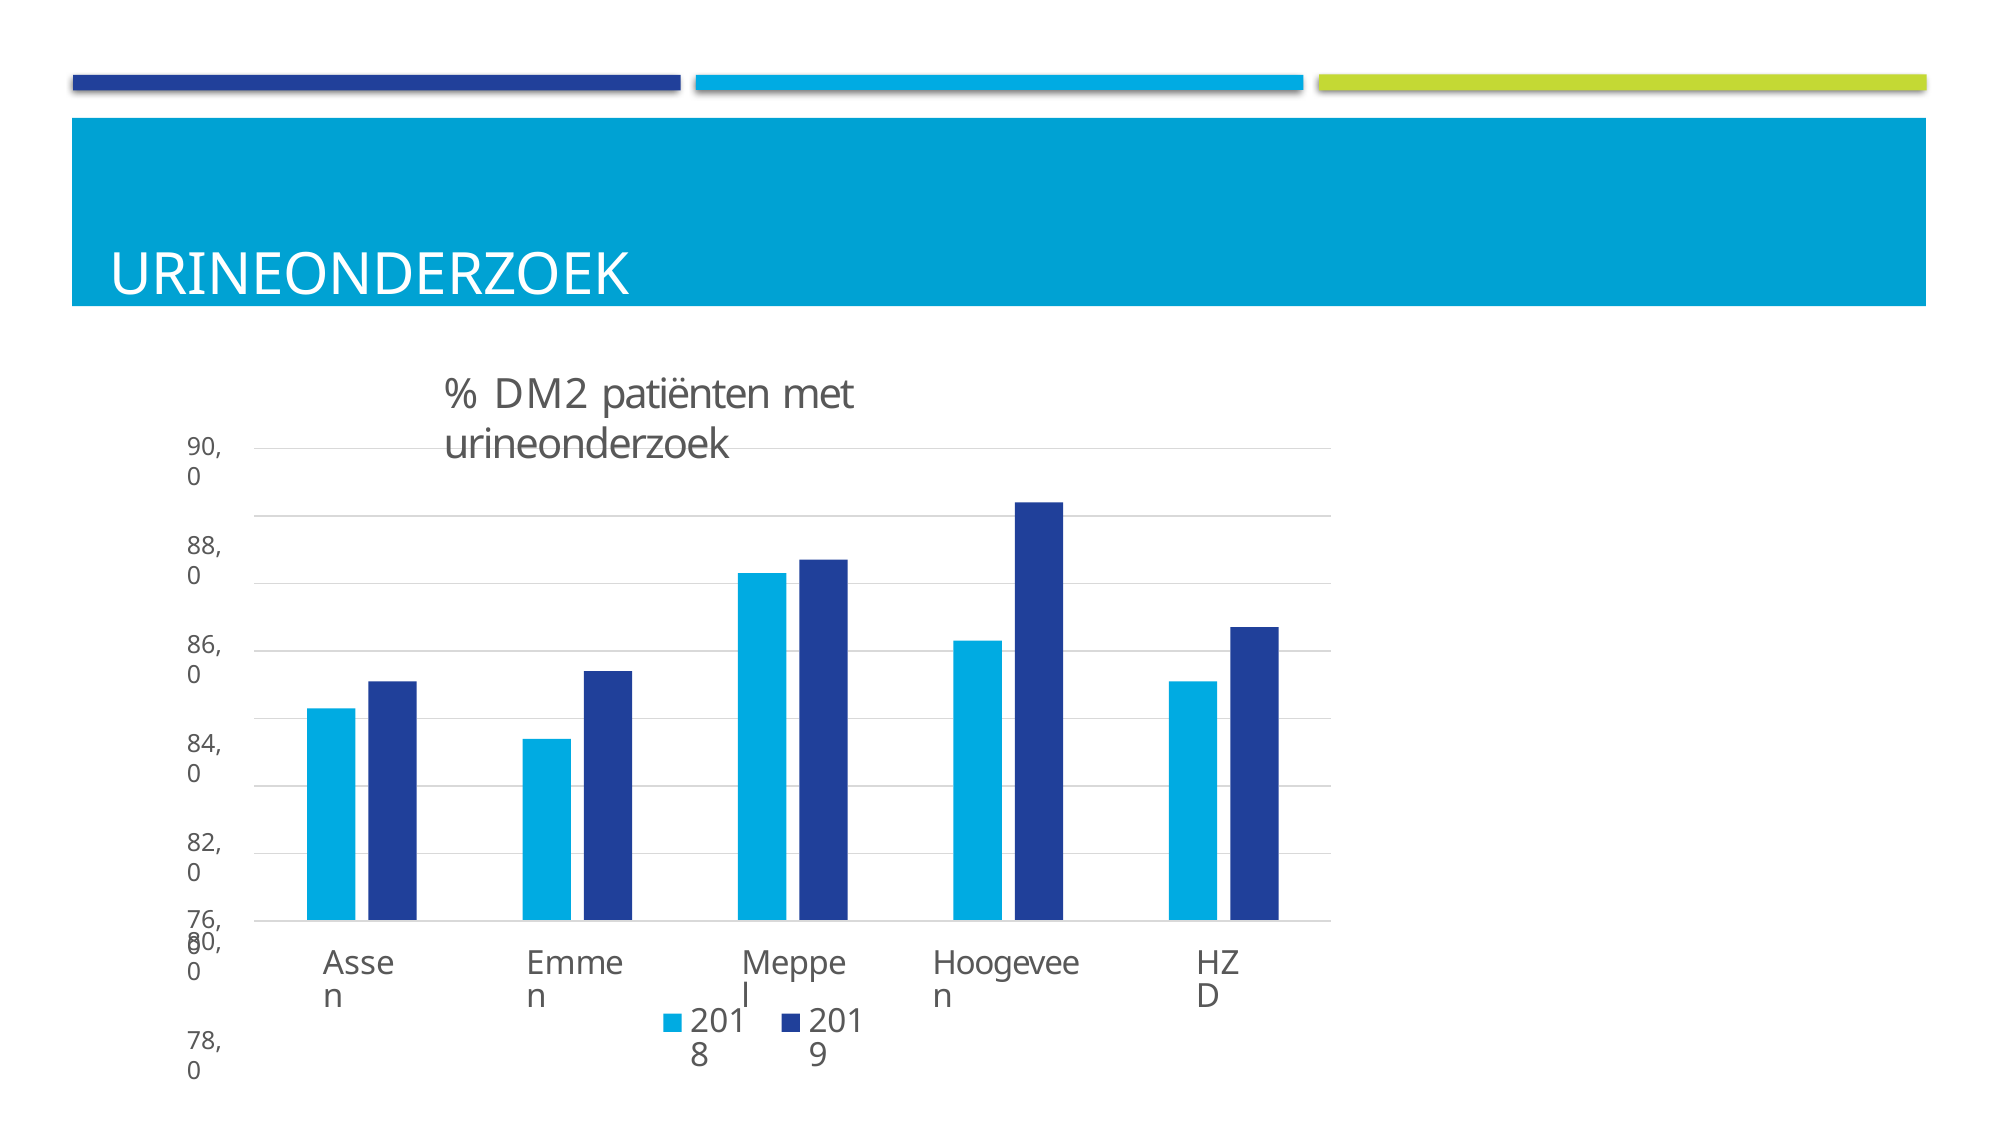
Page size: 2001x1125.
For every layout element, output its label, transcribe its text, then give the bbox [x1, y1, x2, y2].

text_box Hoogeveen [930, 947, 1087, 1015]
text_box [781, 1015, 800, 1032]
text_box [663, 1013, 682, 1032]
title URINEONDERZOEK [72, 117, 1926, 307]
text_box 2019 [806, 1005, 879, 1073]
text_box [737, 573, 787, 920]
text_box Meppel [739, 947, 847, 1015]
text_box [1014, 502, 1064, 920]
text_box [307, 708, 356, 920]
text_box 90,0 88,0 86,0 84,0 82,0 80,0 78,0 [184, 428, 234, 907]
text_box Assen [320, 947, 403, 1015]
text_box [583, 671, 633, 920]
text_box HZD [1193, 947, 1255, 1015]
text_box Emmen [523, 947, 631, 1015]
text_box [953, 640, 1002, 920]
text_box [1168, 681, 1218, 920]
text_box % DM2 patiënten met urineonderzoek [441, 364, 1087, 467]
text_box [799, 559, 848, 920]
text_box 2018 [688, 1005, 760, 1073]
text_box 76,0 [184, 907, 234, 960]
text_box [368, 681, 417, 920]
text_box 90,0 88,0 86,0 84,0 82,0 80,0 78,0 [184, 960, 234, 1085]
text_box [1230, 627, 1279, 920]
text_box [522, 738, 571, 920]
